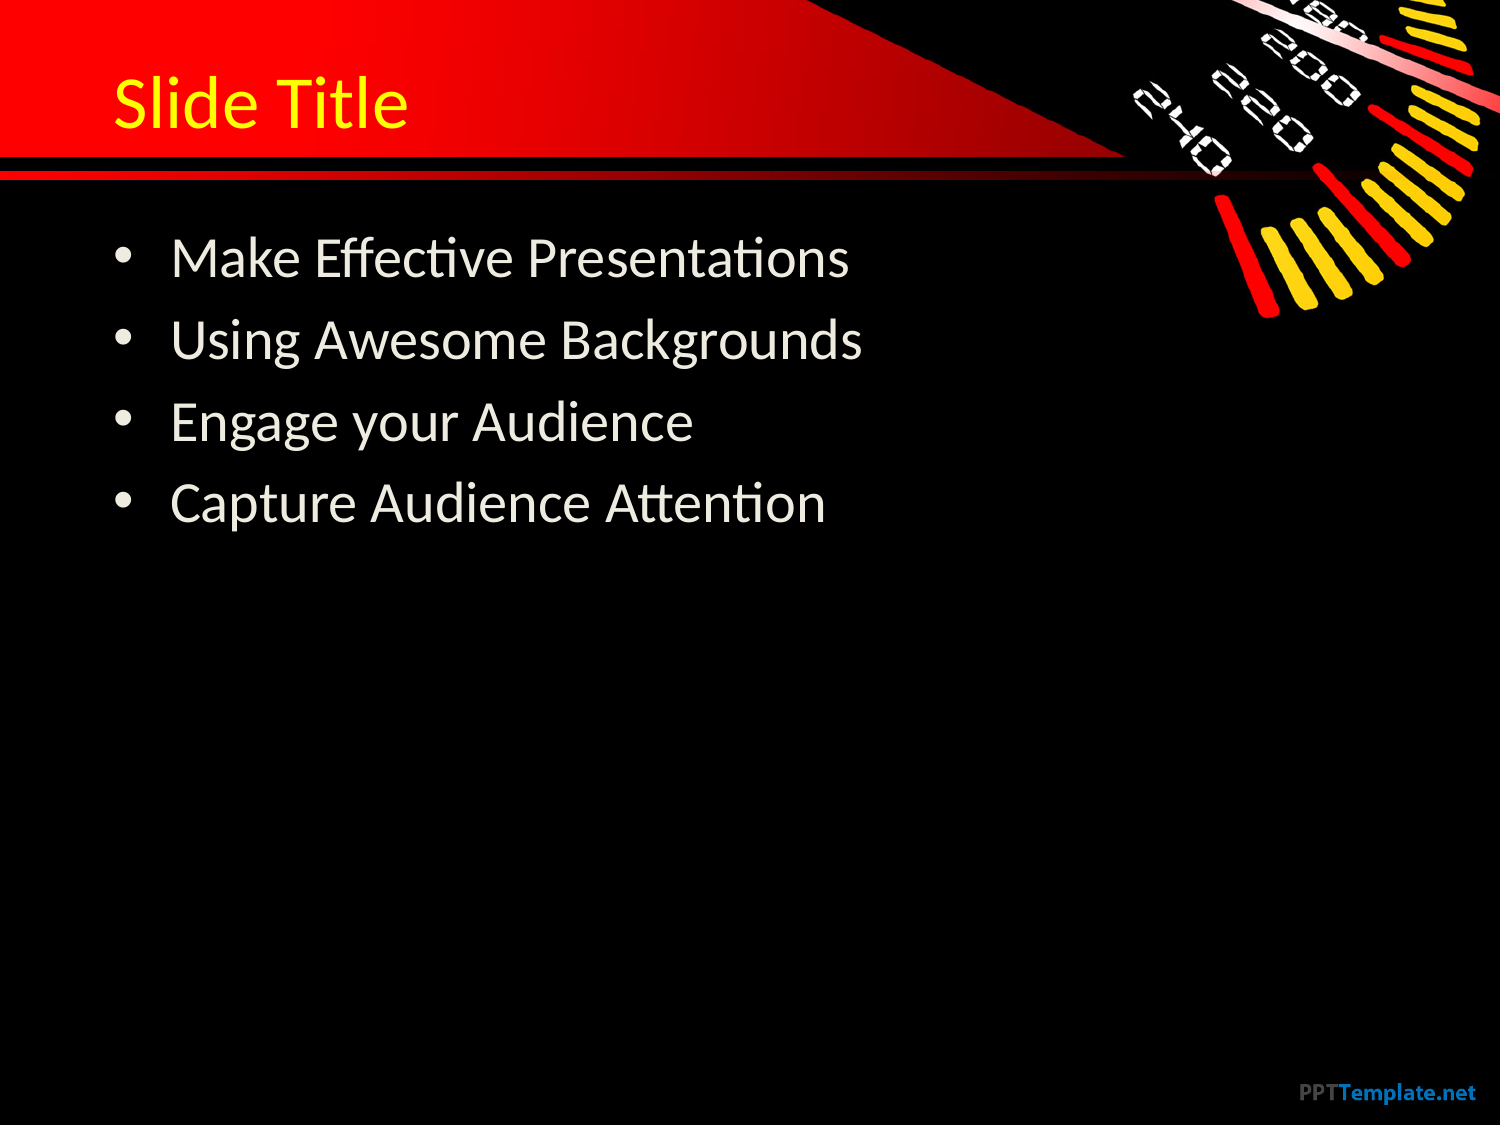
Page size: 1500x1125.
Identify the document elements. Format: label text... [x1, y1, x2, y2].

title Slide Title [98, 36, 1402, 162]
list Make Effective Presentations Using Awesome Backgrounds Engage your Audience Capture Audience Attention [98, 211, 1402, 1039]
picture [0, 0, 1500, 1125]
